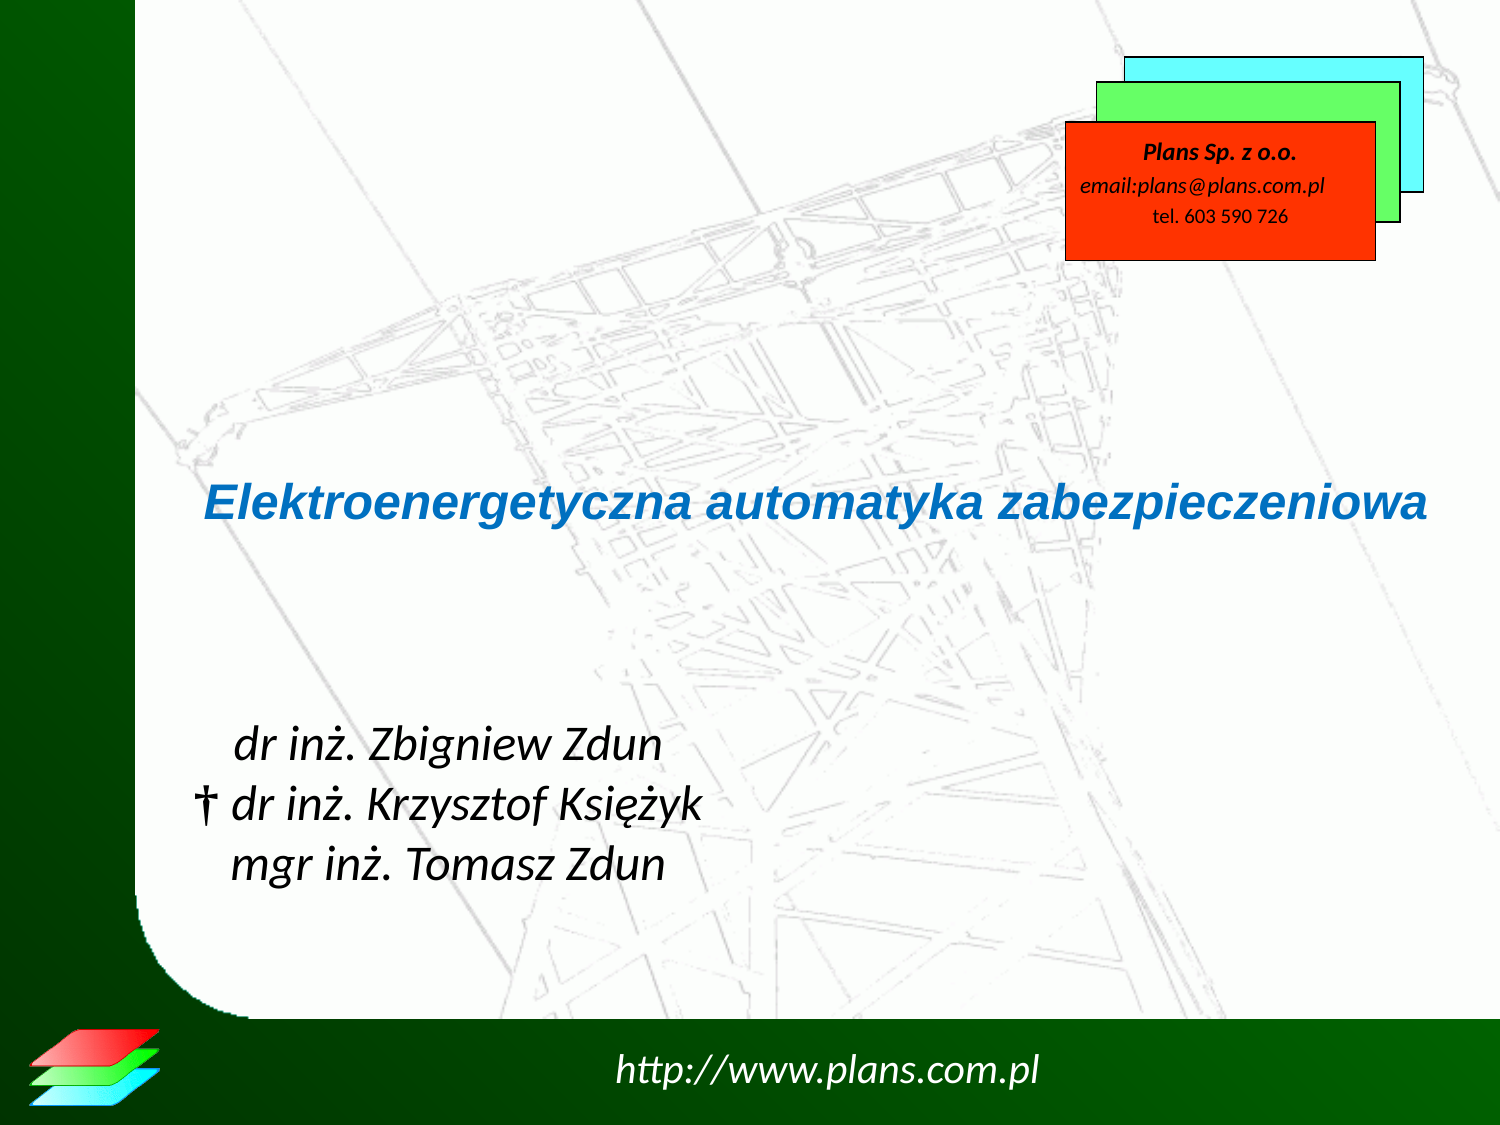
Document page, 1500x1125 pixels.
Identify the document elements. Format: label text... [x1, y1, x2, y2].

text_box [1124, 57, 1424, 193]
text_box Plans Sp. z o.o. email:plans@plans.com.pl tel. 603 590 726 [1065, 121, 1376, 261]
picture [29, 1029, 160, 1106]
text_box Elektroenergetyczna automatyka zabezpieczeniowa [203, 469, 1429, 531]
text_box [1096, 81, 1400, 222]
text_box dr inż. Zbigniew Zdun † dr inż. Krzysztof Księżyk mgr inż. Tomasz Zdun [136, 703, 761, 911]
picture [135, 0, 1500, 1019]
